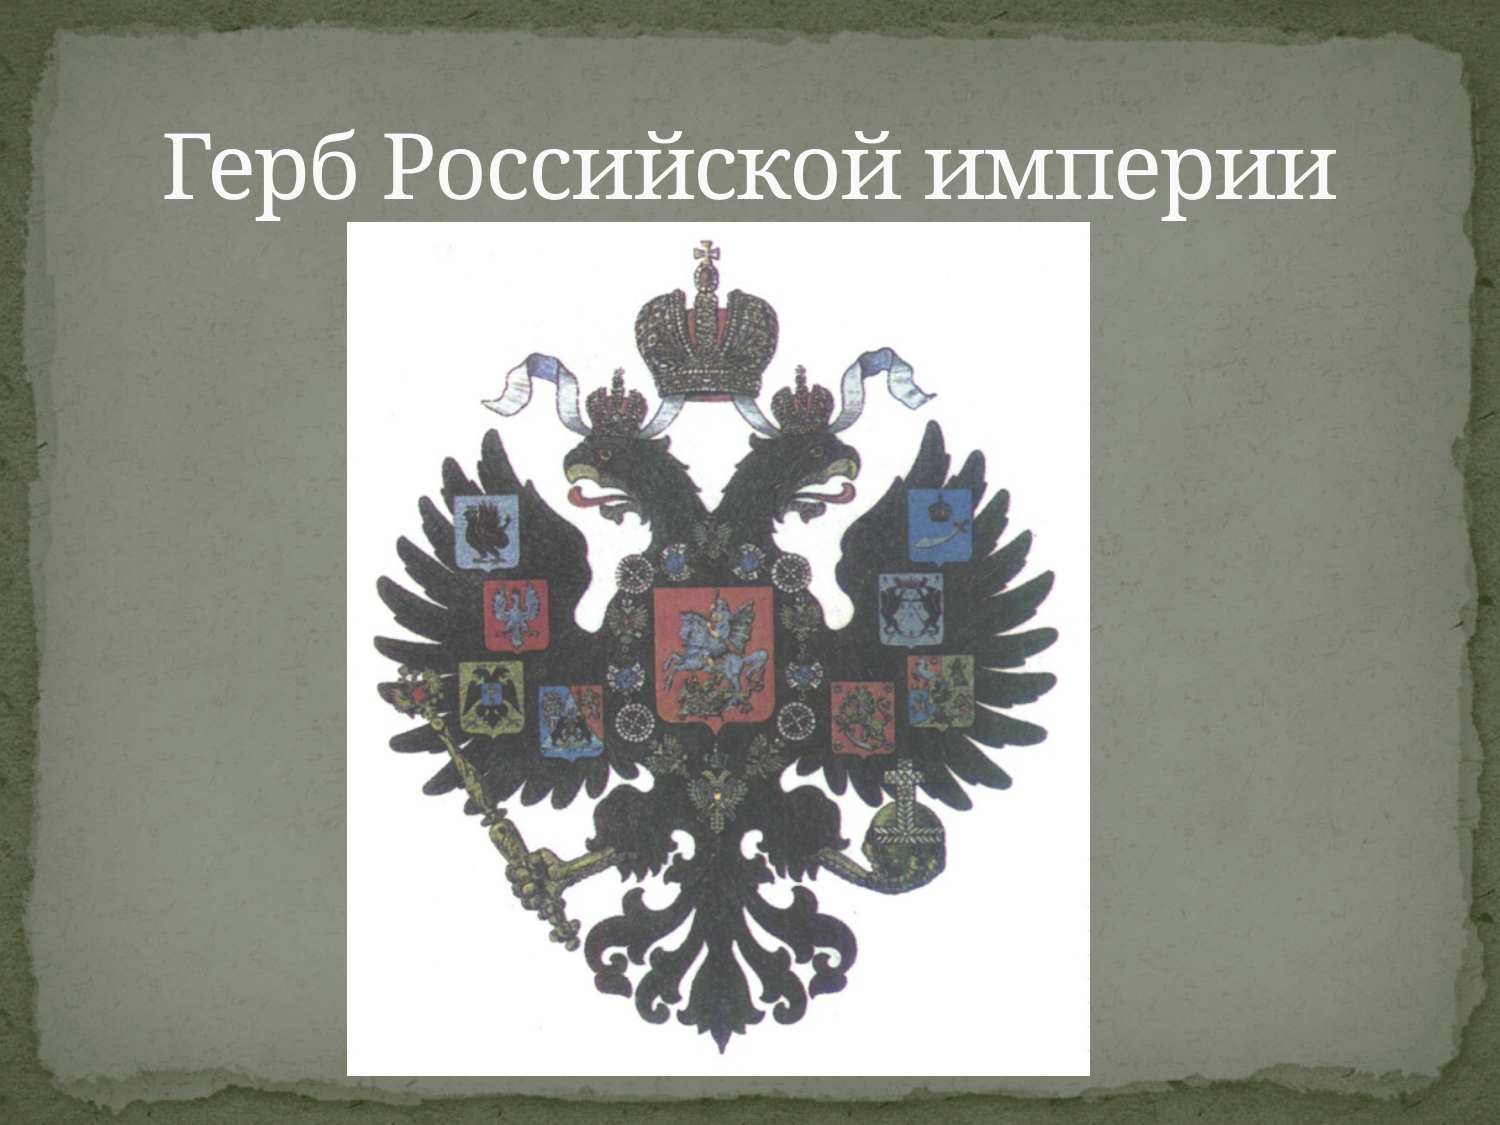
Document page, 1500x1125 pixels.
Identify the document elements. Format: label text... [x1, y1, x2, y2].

title Герб Российской империи [74, 24, 1425, 225]
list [347, 222, 1091, 1077]
